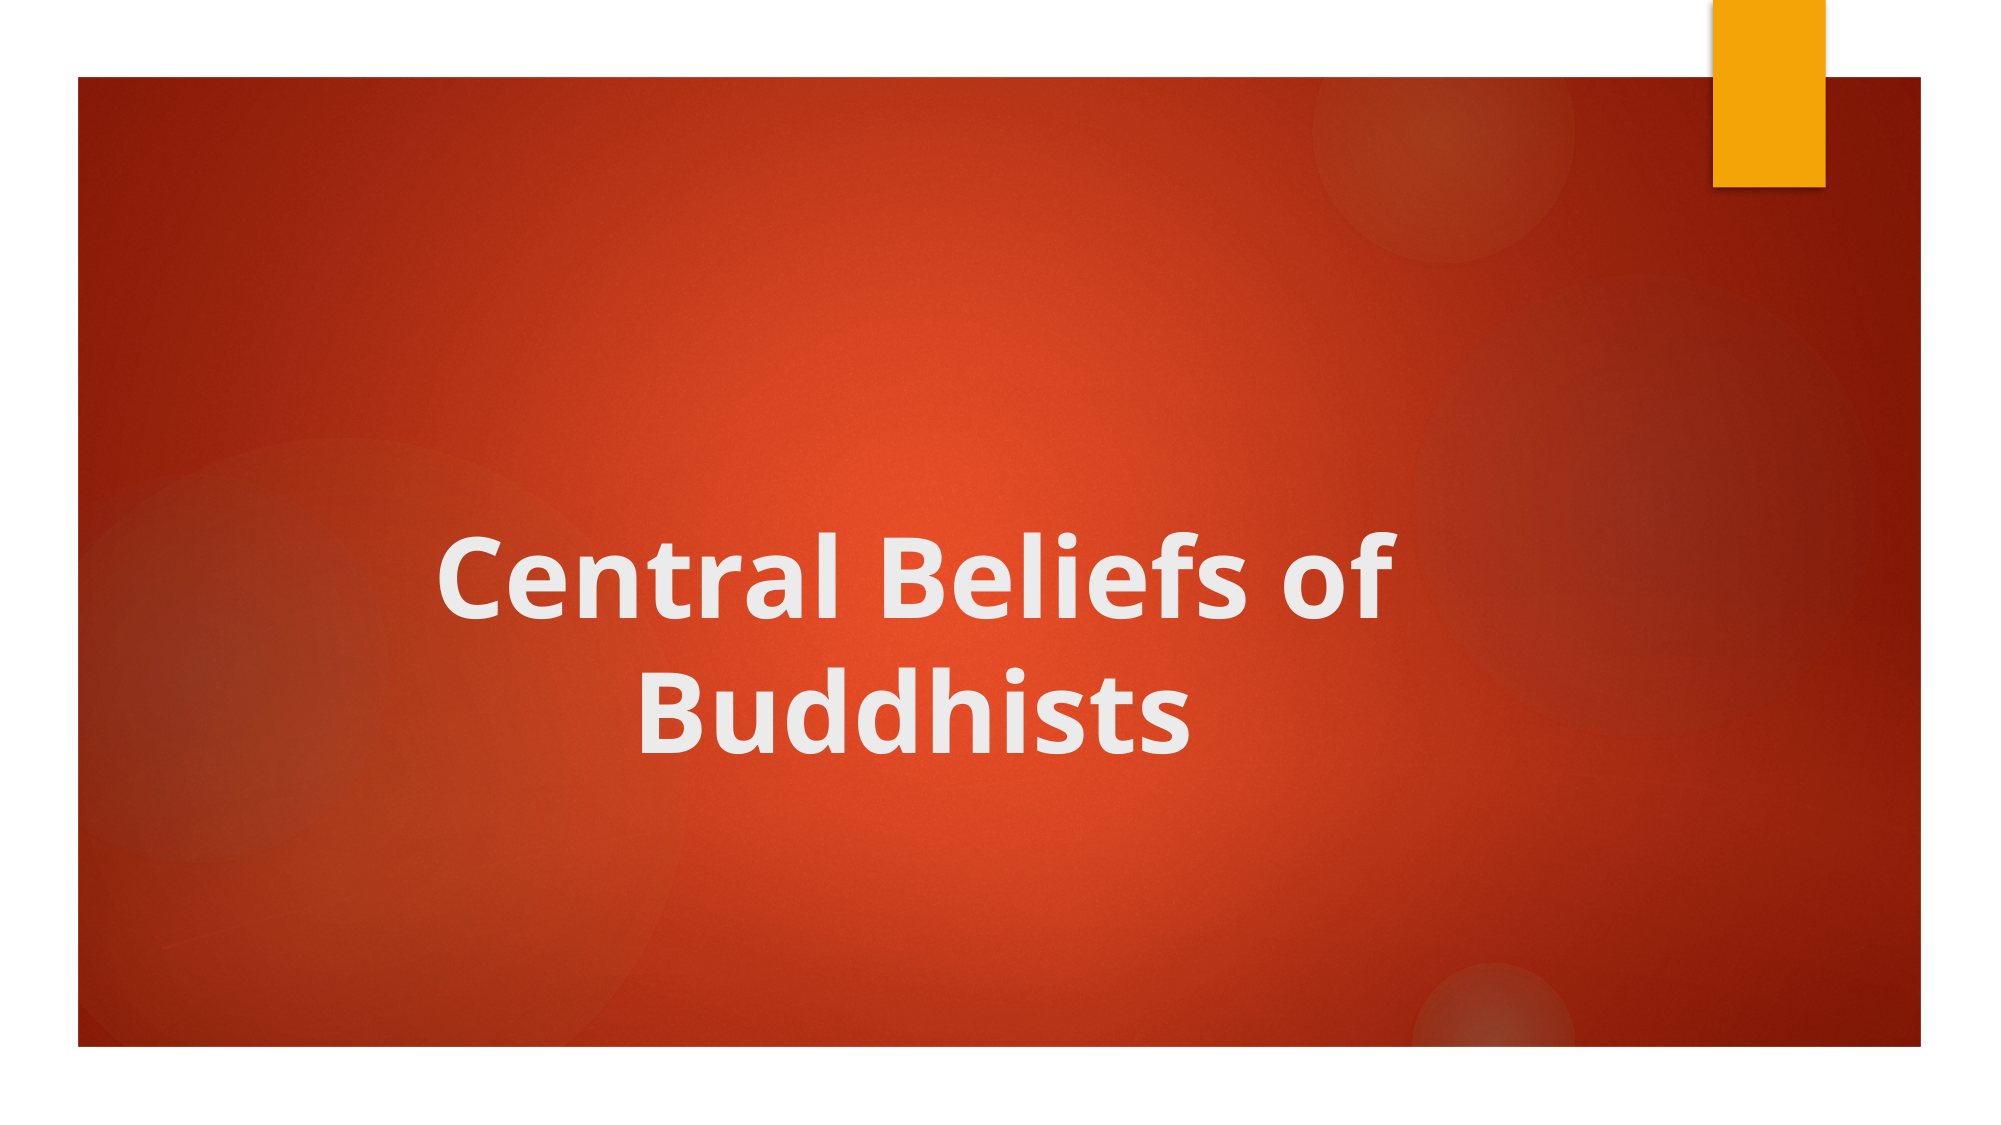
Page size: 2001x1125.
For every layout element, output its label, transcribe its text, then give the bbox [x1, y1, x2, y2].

title Central Beliefs of Buddhists [189, 344, 1638, 784]
